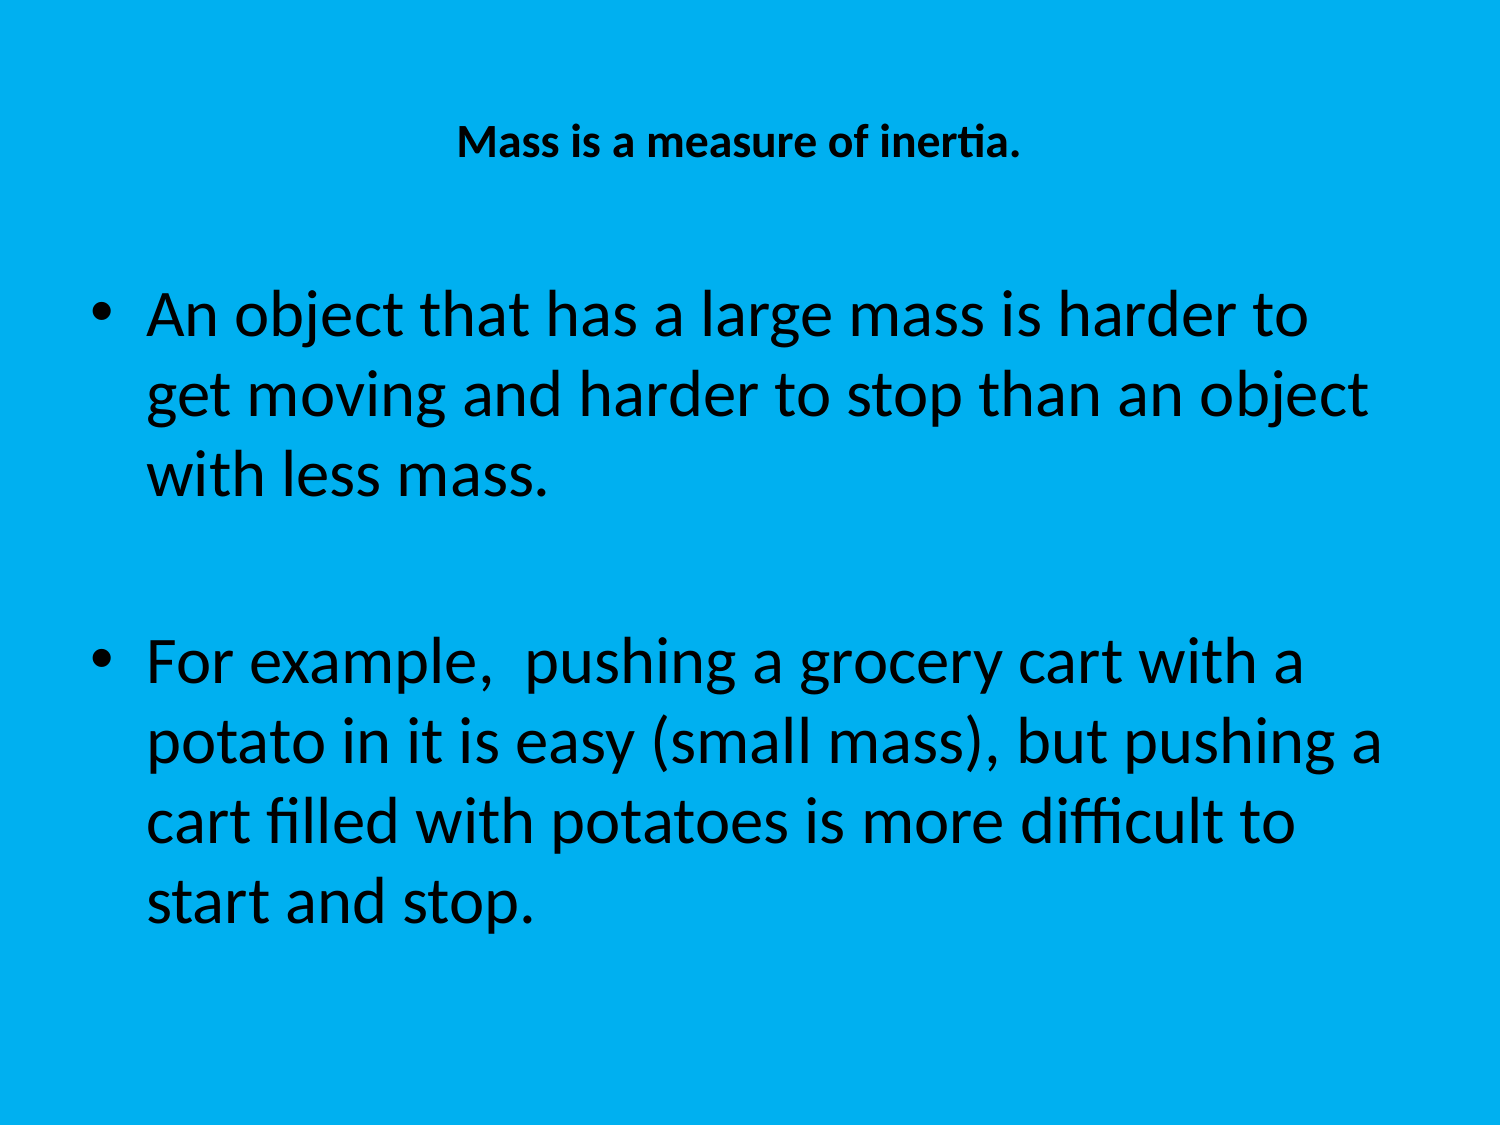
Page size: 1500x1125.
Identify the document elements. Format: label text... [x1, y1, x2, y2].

list An object that has a large mass is harder to get moving and harder to stop than an object with less mass. For example, pushing a grocery cart with a potato in it is easy (small mass), but pushing a cart filled with potatoes is more difficult to start and stop. [75, 262, 1425, 1005]
title Mass is a measure of inertia. [75, 45, 1425, 233]
